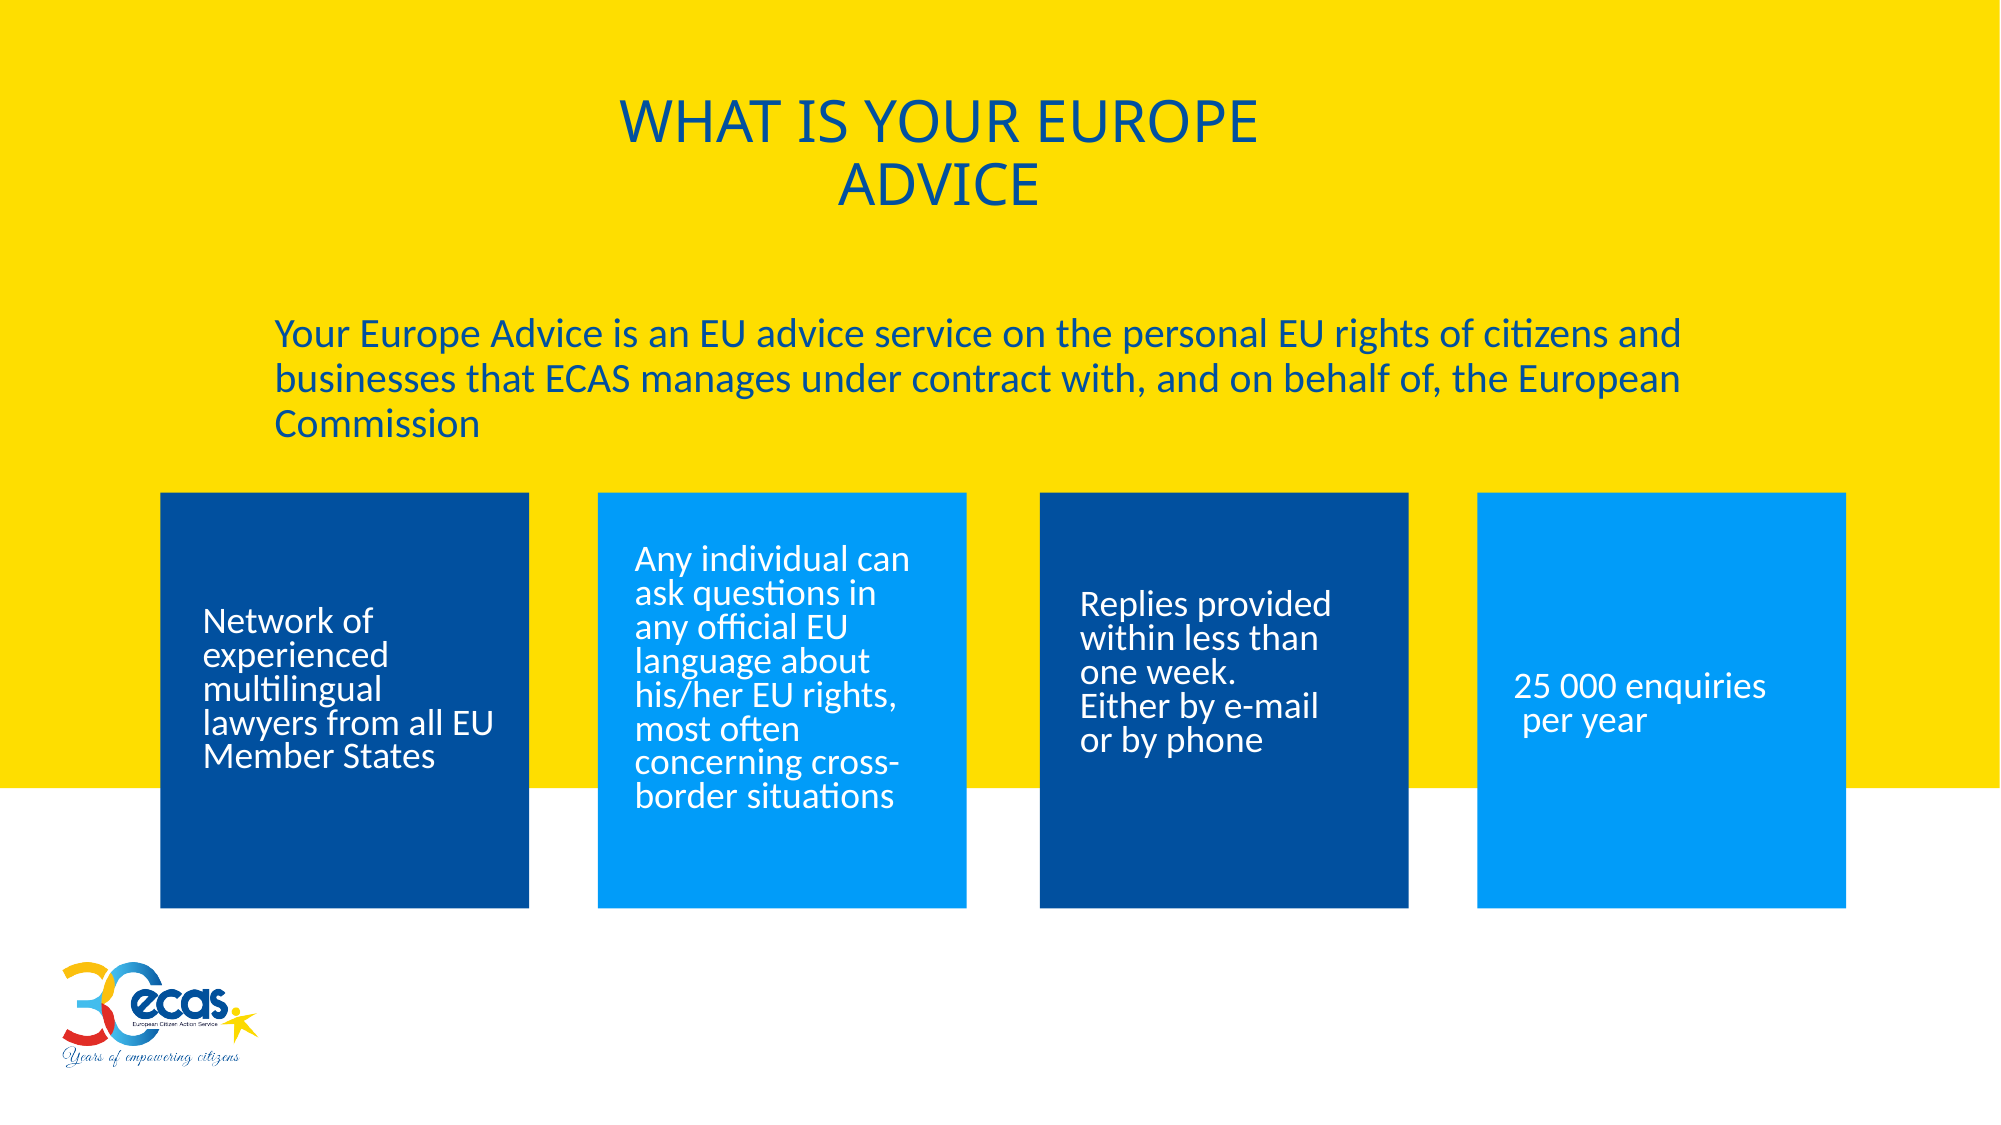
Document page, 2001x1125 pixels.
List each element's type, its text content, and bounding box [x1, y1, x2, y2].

text_box Network of experienced multilingual lawyers from all EU Member States [187, 517, 510, 864]
picture [62, 962, 259, 1068]
text_box WHAT IS YOUR EUROPE ADVICE [575, 91, 1305, 220]
text_box Your Europe Advice is an EU advice service on the personal EU rights of citizens and businesses that ECAS manages under contract with, and on behalf of, the European Commission [259, 249, 1778, 458]
text_box Any individual can ask questions in any official EU language about his/her EU rights, most often concerning cross-border situations [619, 536, 942, 864]
text_box Replies provided within less than one week. Either by e-mail or by phone [1064, 536, 1350, 853]
text_box 25 000 enquiries per year [1498, 557, 1784, 853]
